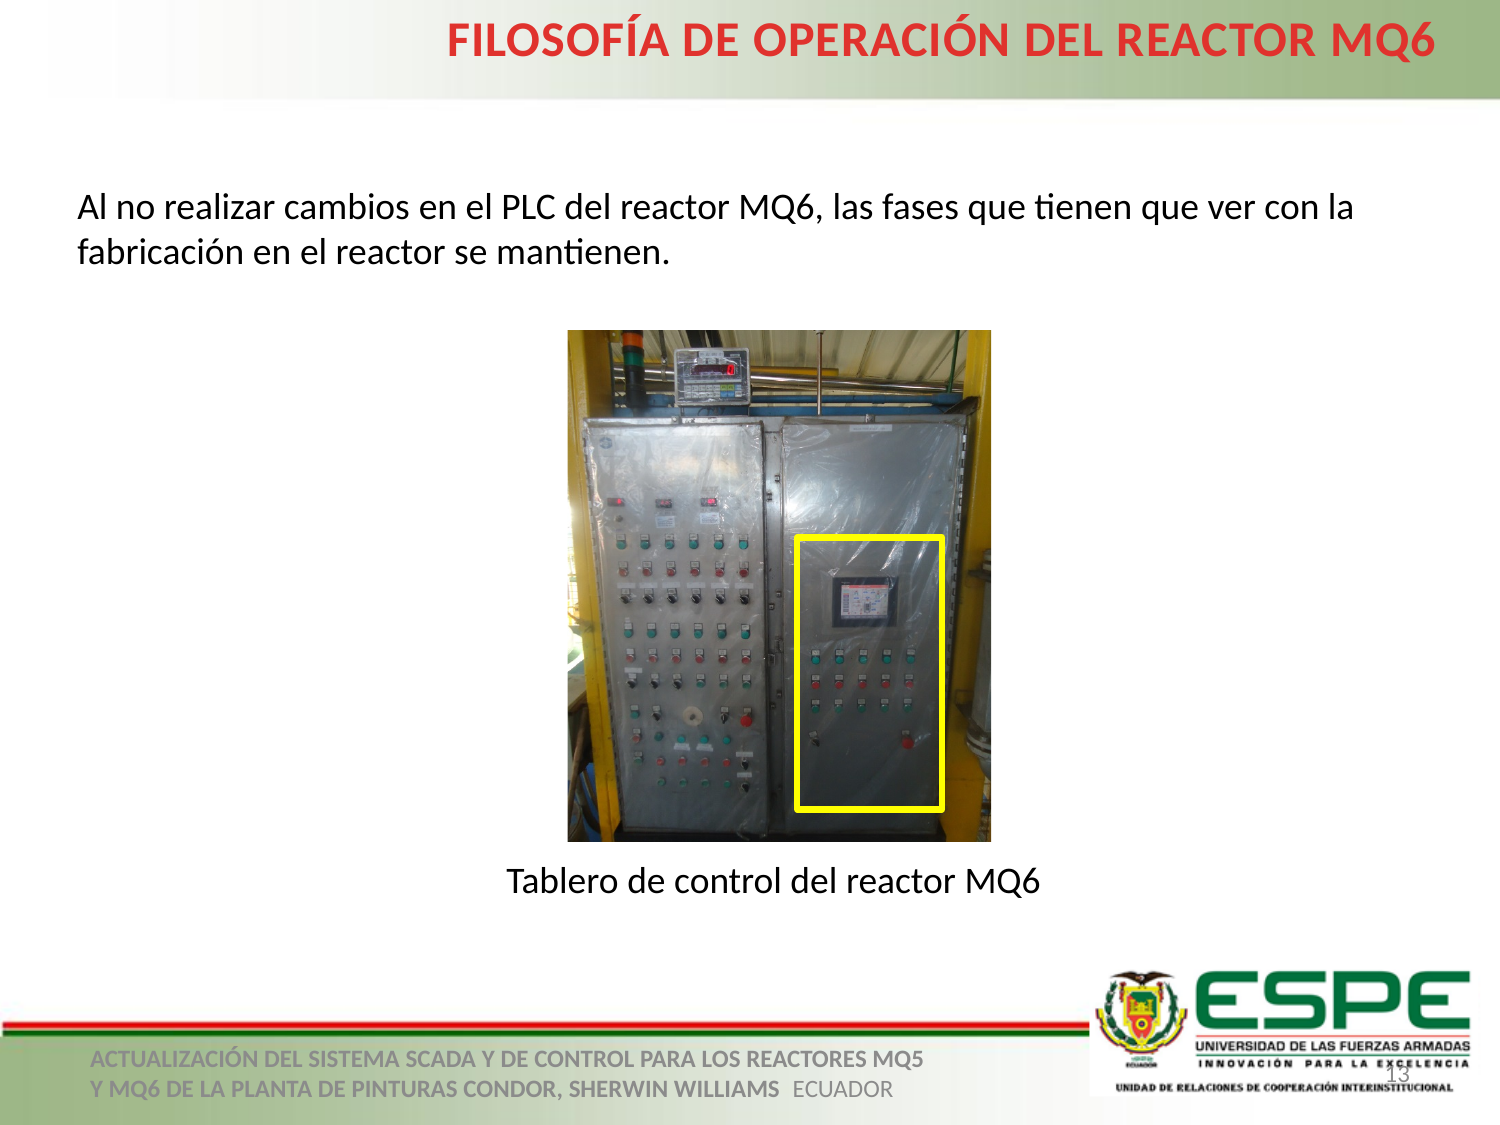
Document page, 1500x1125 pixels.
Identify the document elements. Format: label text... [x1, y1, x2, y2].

slide_number ACTUALIZACIÓN DEL SISTEMA SCADA Y DE CONTROL PARA LOS REACTORES MQ5 Y MQ6 DE LA PLANTA DE PINTURAS CONDOR, SHERWIN WILLIAMS ECUADOR [75, 1042, 950, 1103]
text_box [0, 0, 1500, 74]
picture [0, 76, 1500, 1125]
slide_number 13 [1074, 1042, 1425, 1103]
text_box Tablero de control del reactor MQ6 [491, 848, 1104, 909]
text_box Al no realizar cambios en el PLC del reactor MQ6, las fases que tienen que ver con la fabricación en el reactor se mantienen. [62, 174, 1450, 280]
